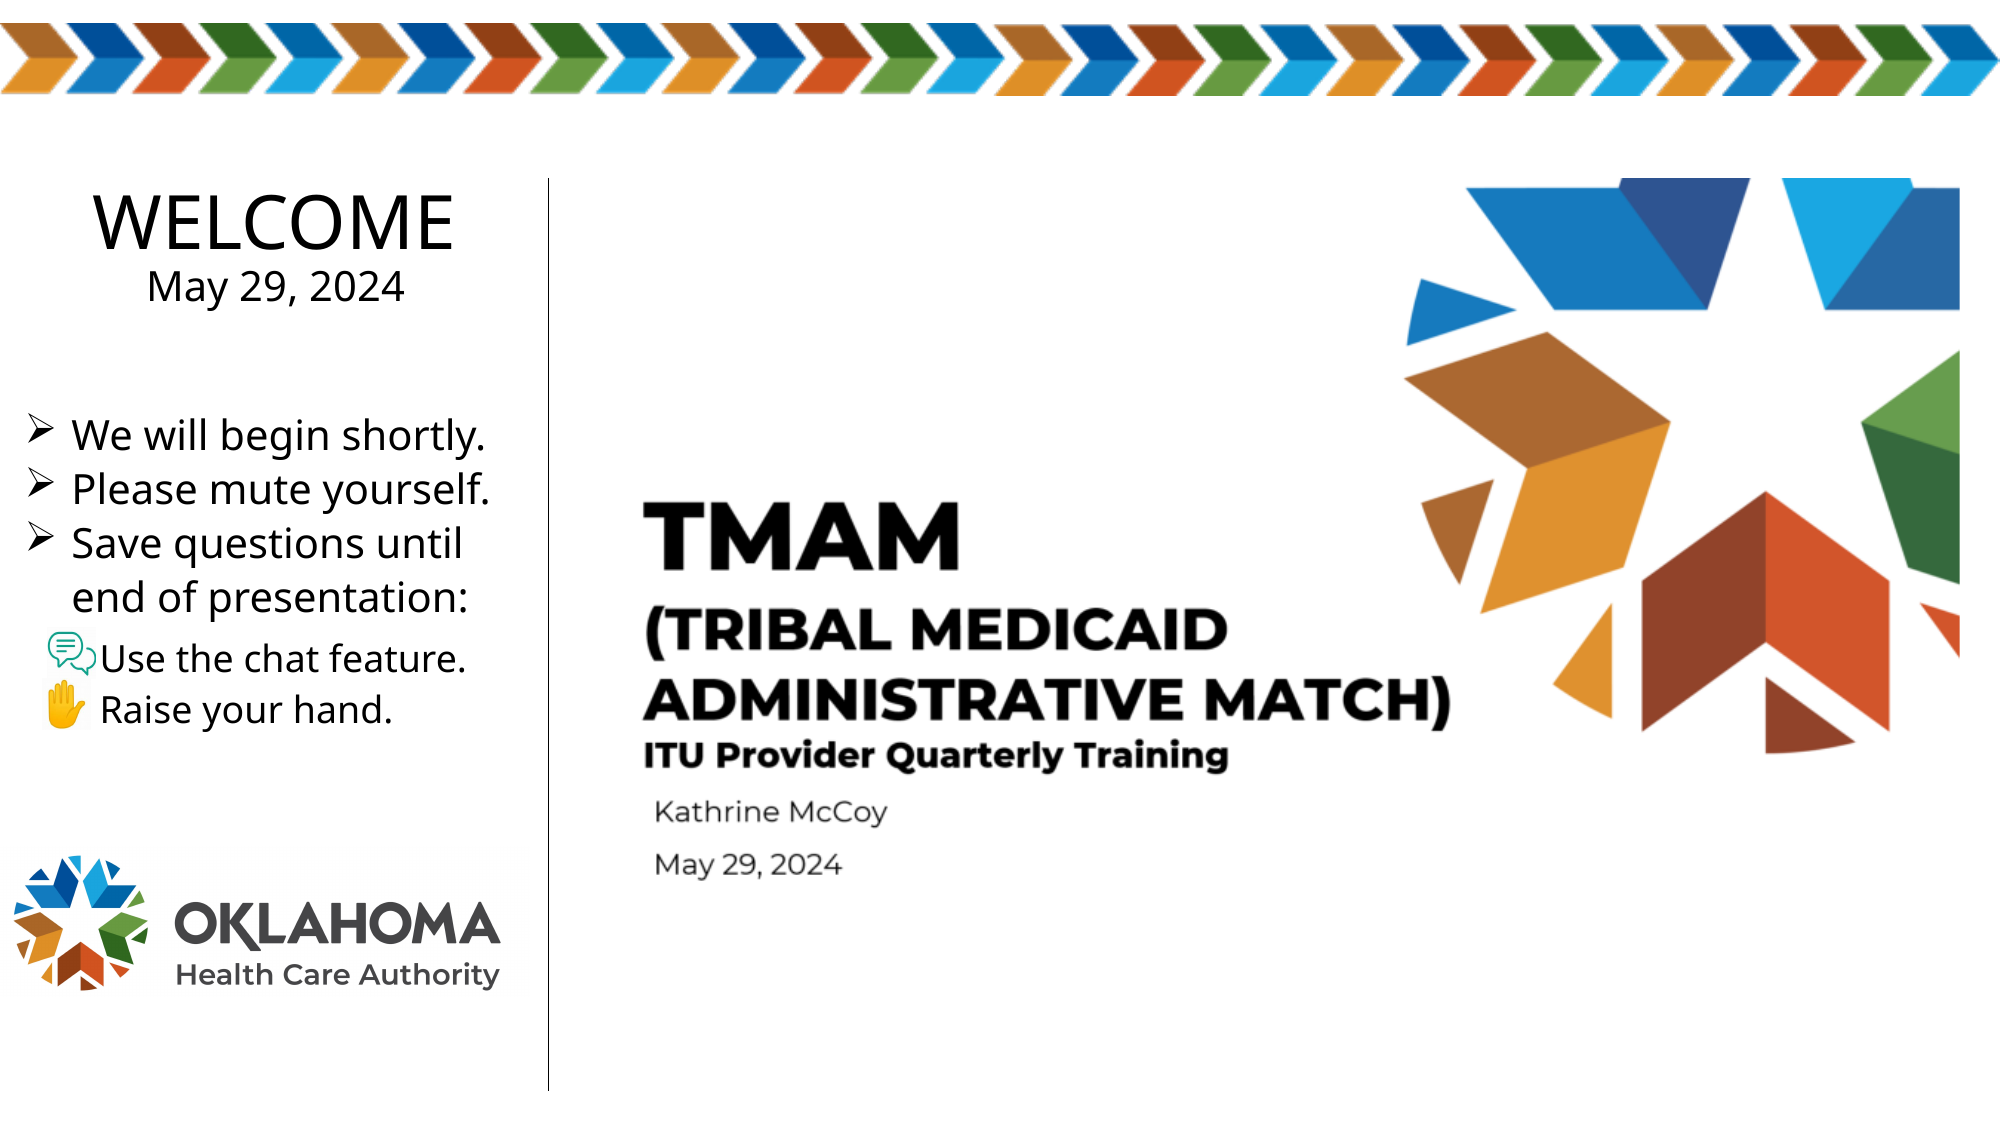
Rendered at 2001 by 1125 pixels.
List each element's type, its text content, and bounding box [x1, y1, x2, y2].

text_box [9, 347, 548, 745]
picture [585, 177, 1960, 961]
picture [0, 23, 2000, 96]
text_box WELCOME [5, 147, 543, 274]
picture [0, 846, 530, 997]
text_box May 29, 2024 [15, 232, 536, 318]
